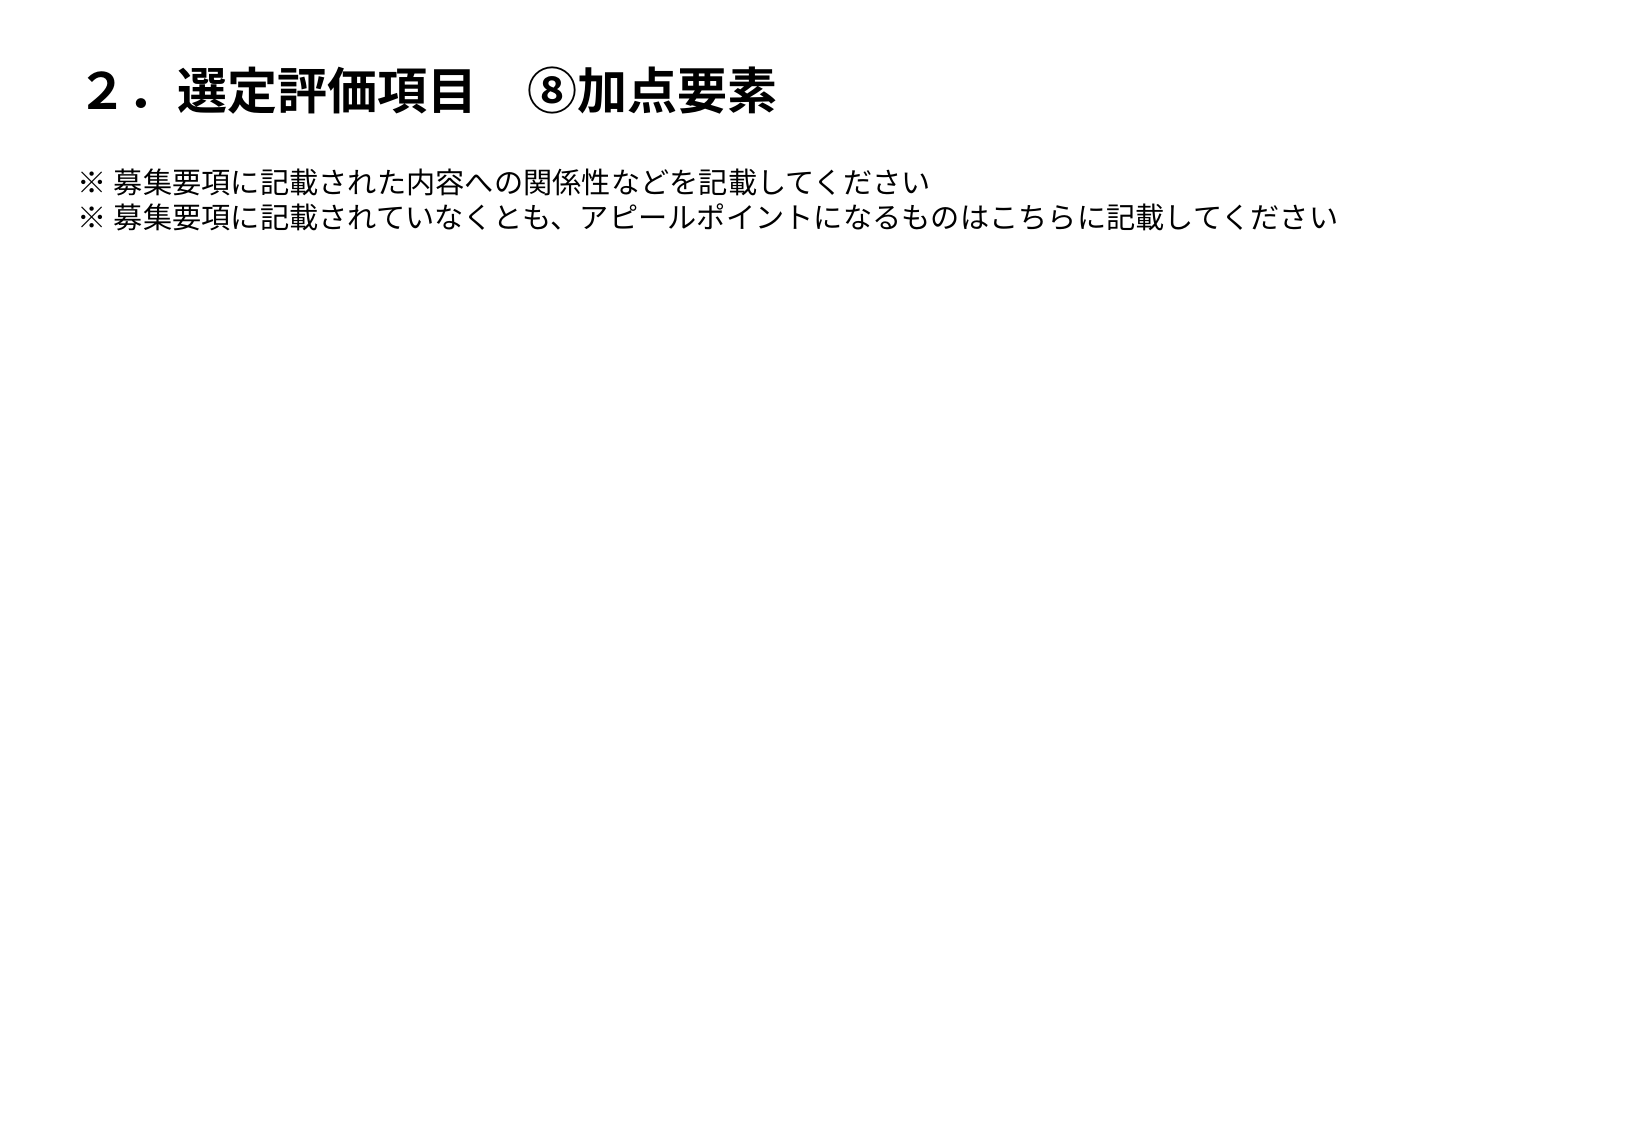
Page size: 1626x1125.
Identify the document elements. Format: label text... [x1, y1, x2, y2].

text_box ２．選定評価項目 ⑧加点要素 ※募集要項に記載された内容への関係性などを記載してください ※募集要項に記載されていなくとも、アピールポイントになるものはこちらに記載してください [62, 51, 1578, 312]
